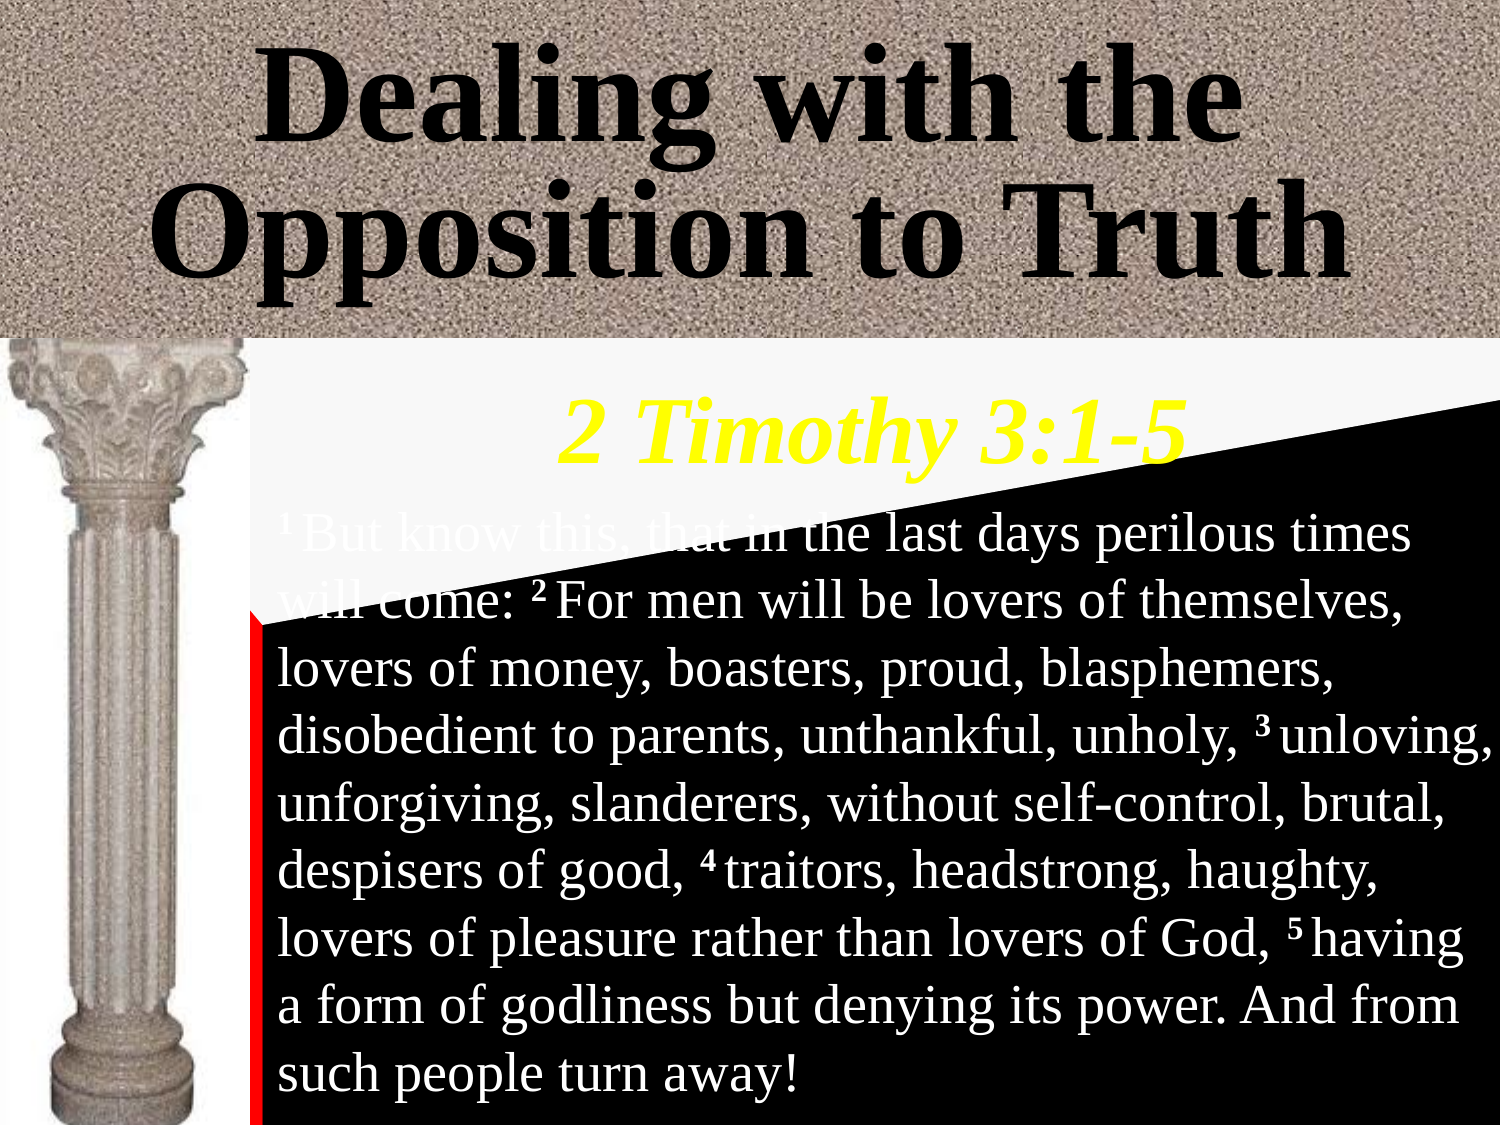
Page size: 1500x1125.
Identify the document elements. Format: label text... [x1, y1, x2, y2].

picture [0, 323, 251, 1125]
text_box 1 But know this, that in the last days perilous times will come: 2 For men will be lovers of themselves, lovers of money, boasters, proud, blasphemers, disobedient to parents, unthankful, unholy, 3 unloving, unforgiving, slanderers, without self-control, brutal, despisers of good, 4 traitors, headstrong, haughty, lovers of pleasure rather than lovers of God, 5 having a form of godliness but denying its power. And from such people turn away! [262, 487, 1500, 1110]
title Dealing with the Opposition to Truth [0, 0, 1500, 338]
subtitle 2 Timothy 3:1-5 [254, 338, 1500, 513]
